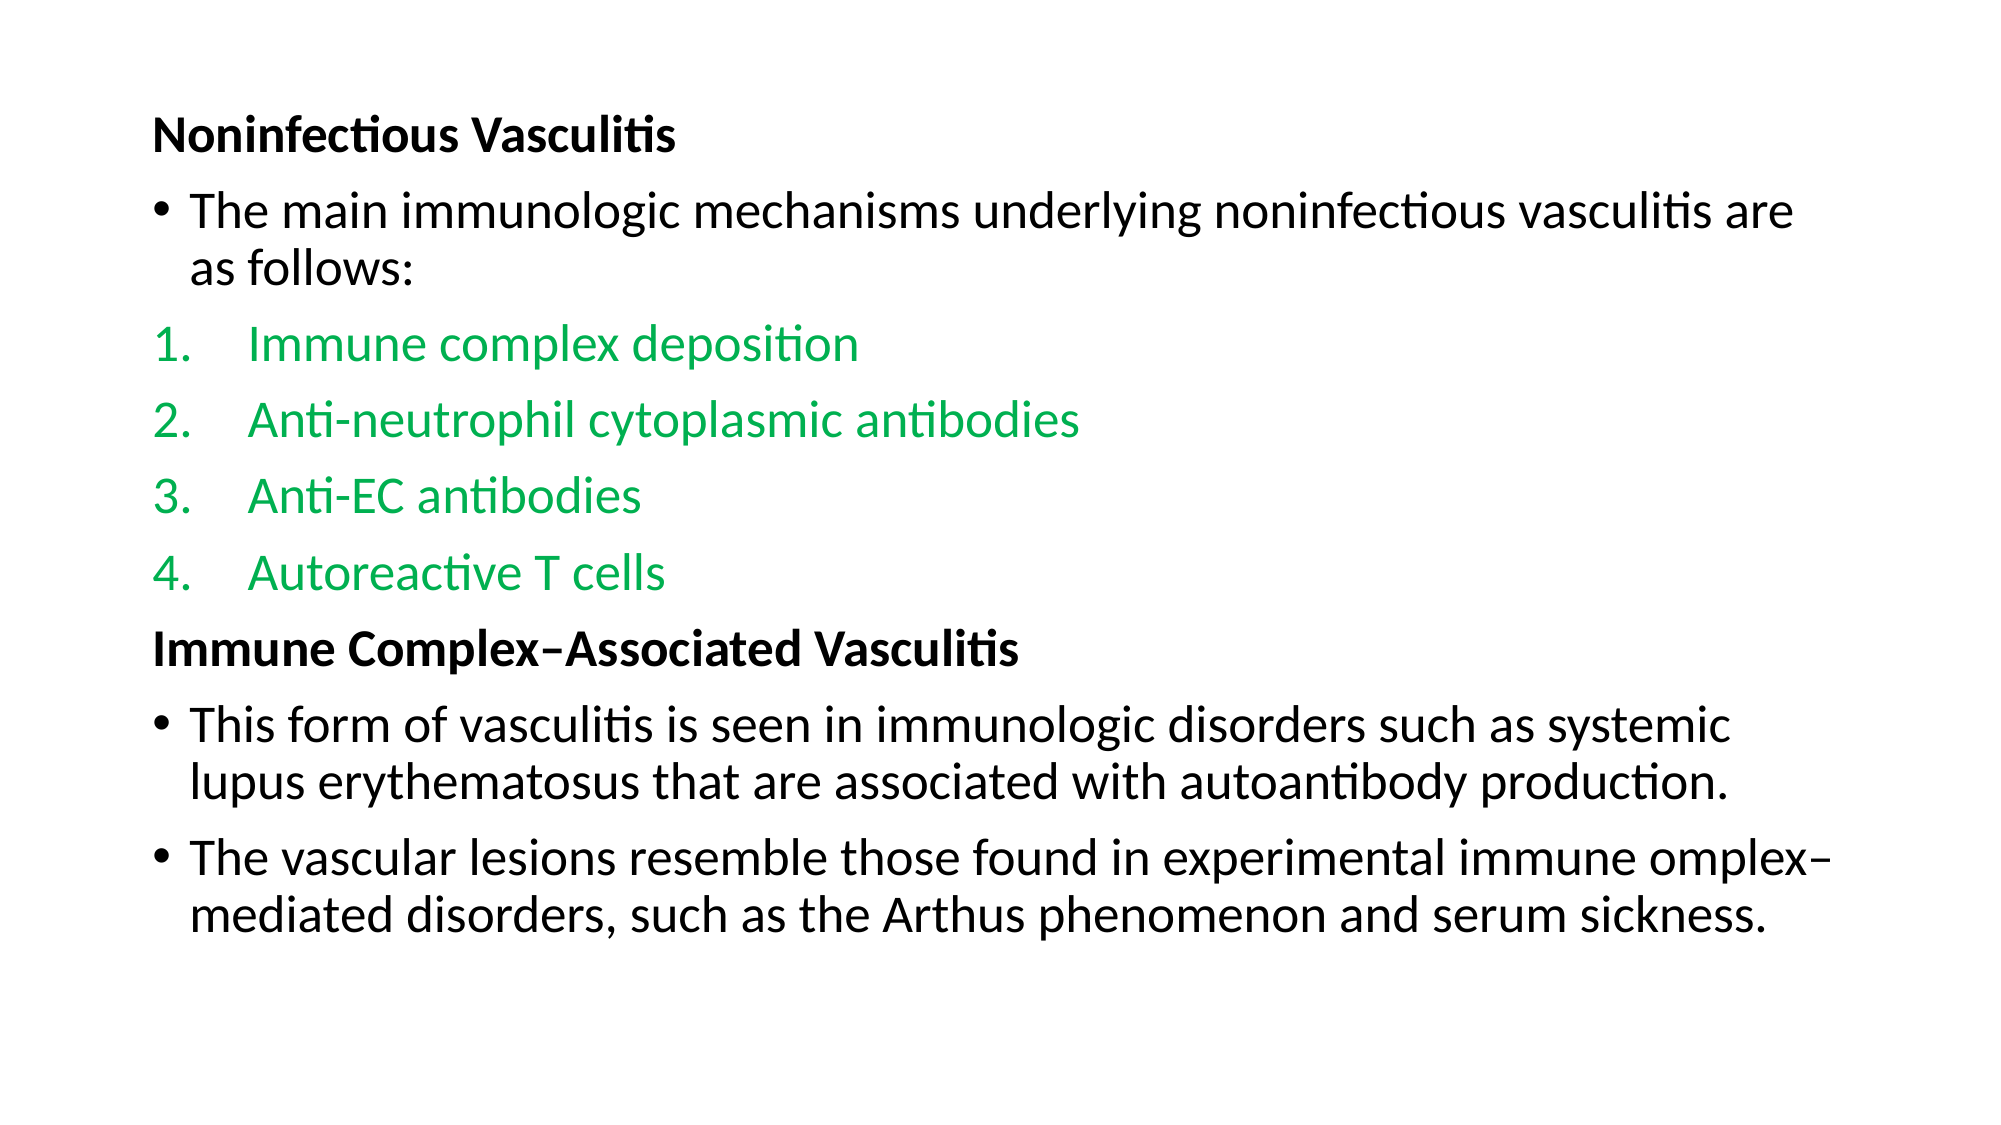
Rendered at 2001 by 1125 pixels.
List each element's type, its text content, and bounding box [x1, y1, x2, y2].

list Noninfectious Vasculitis The main immunologic mechanisms underlying noninfectious vasculitis are as follows: Immune complex deposition Anti-neutrophil cytoplasmic antibodies Anti-EC antibodies Autoreactive T cells Immune Complex–Associated Vasculitis This form of vasculitis is seen in immunologic disorders such as systemic lupus erythematosus that are associated with autoantibody production. The vascular lesions resemble those found in experimental immune omplex–mediated disorders, such as the Arthus phenomenon and serum sickness. [137, 99, 1863, 1014]
